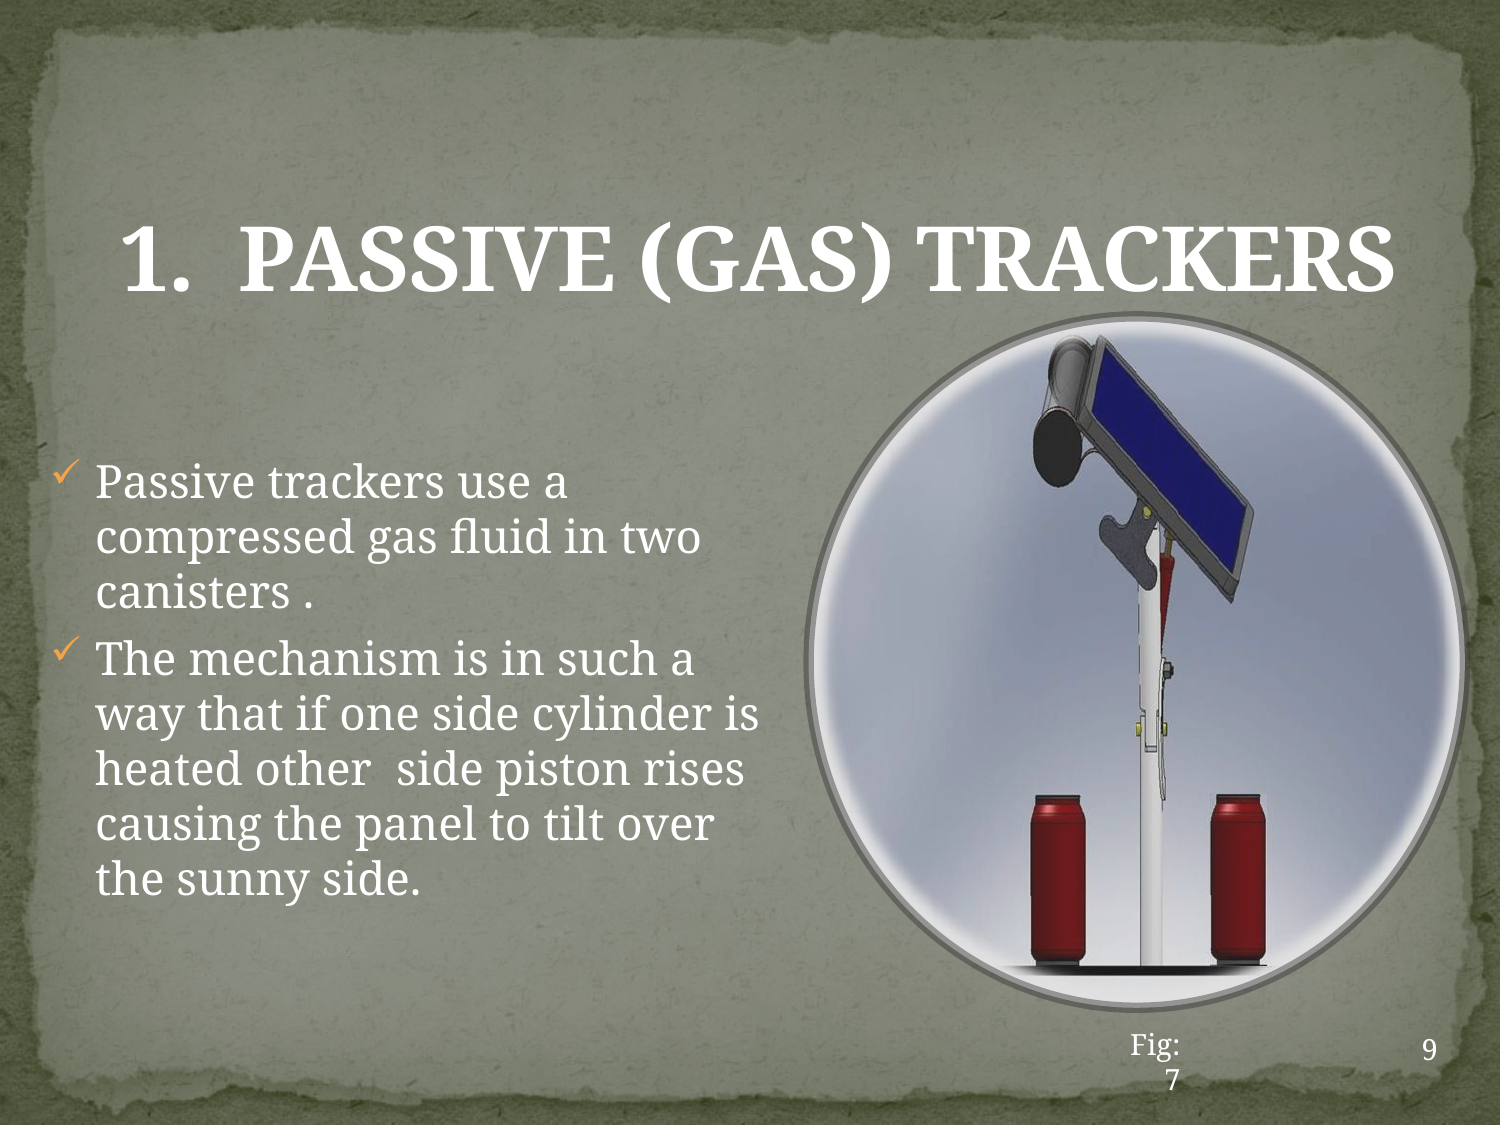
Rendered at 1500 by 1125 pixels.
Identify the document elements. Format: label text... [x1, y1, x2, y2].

title 1. PASSIVE (GAS) TRACKERS [100, 78, 1418, 317]
footer Fig:7 [1113, 1031, 1196, 1092]
list Passive trackers use a compressed gas fluid in two canisters . The mechanism is in such a way that if one side cylinder is heated other side piston rises causing the panel to tilt over the sunny side. [35, 445, 786, 1032]
slide_number 9 [1379, 1014, 1480, 1089]
picture [809, 317, 1465, 1008]
